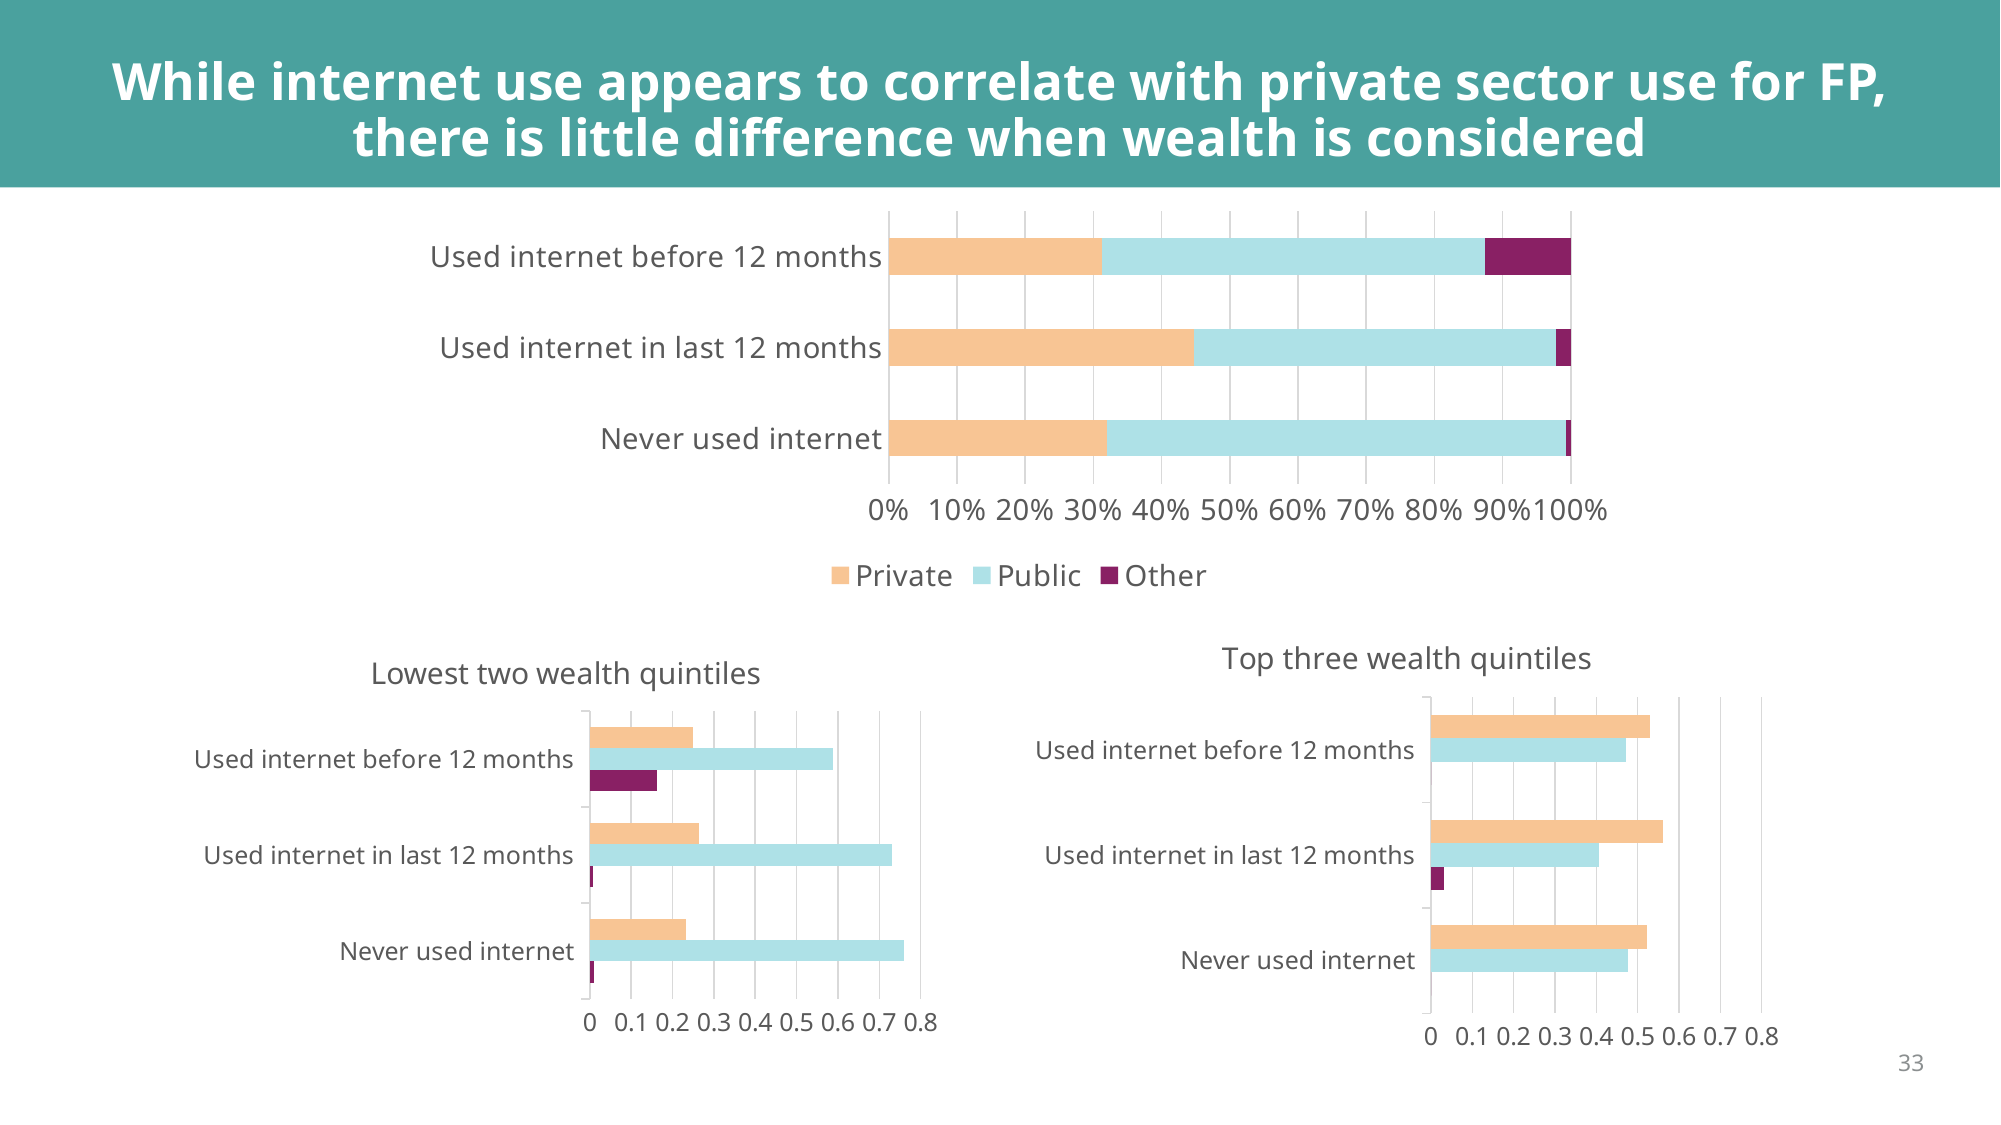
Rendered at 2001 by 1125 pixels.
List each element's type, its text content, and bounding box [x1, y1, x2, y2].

chart [1019, 612, 1795, 1063]
title While internet use appears to correlate with private sector use for FP, there is little difference when wealth is considered [75, 48, 1925, 175]
chart [178, 627, 954, 1048]
slide_number 33 [1850, 1048, 1925, 1079]
chart [405, 203, 1634, 602]
